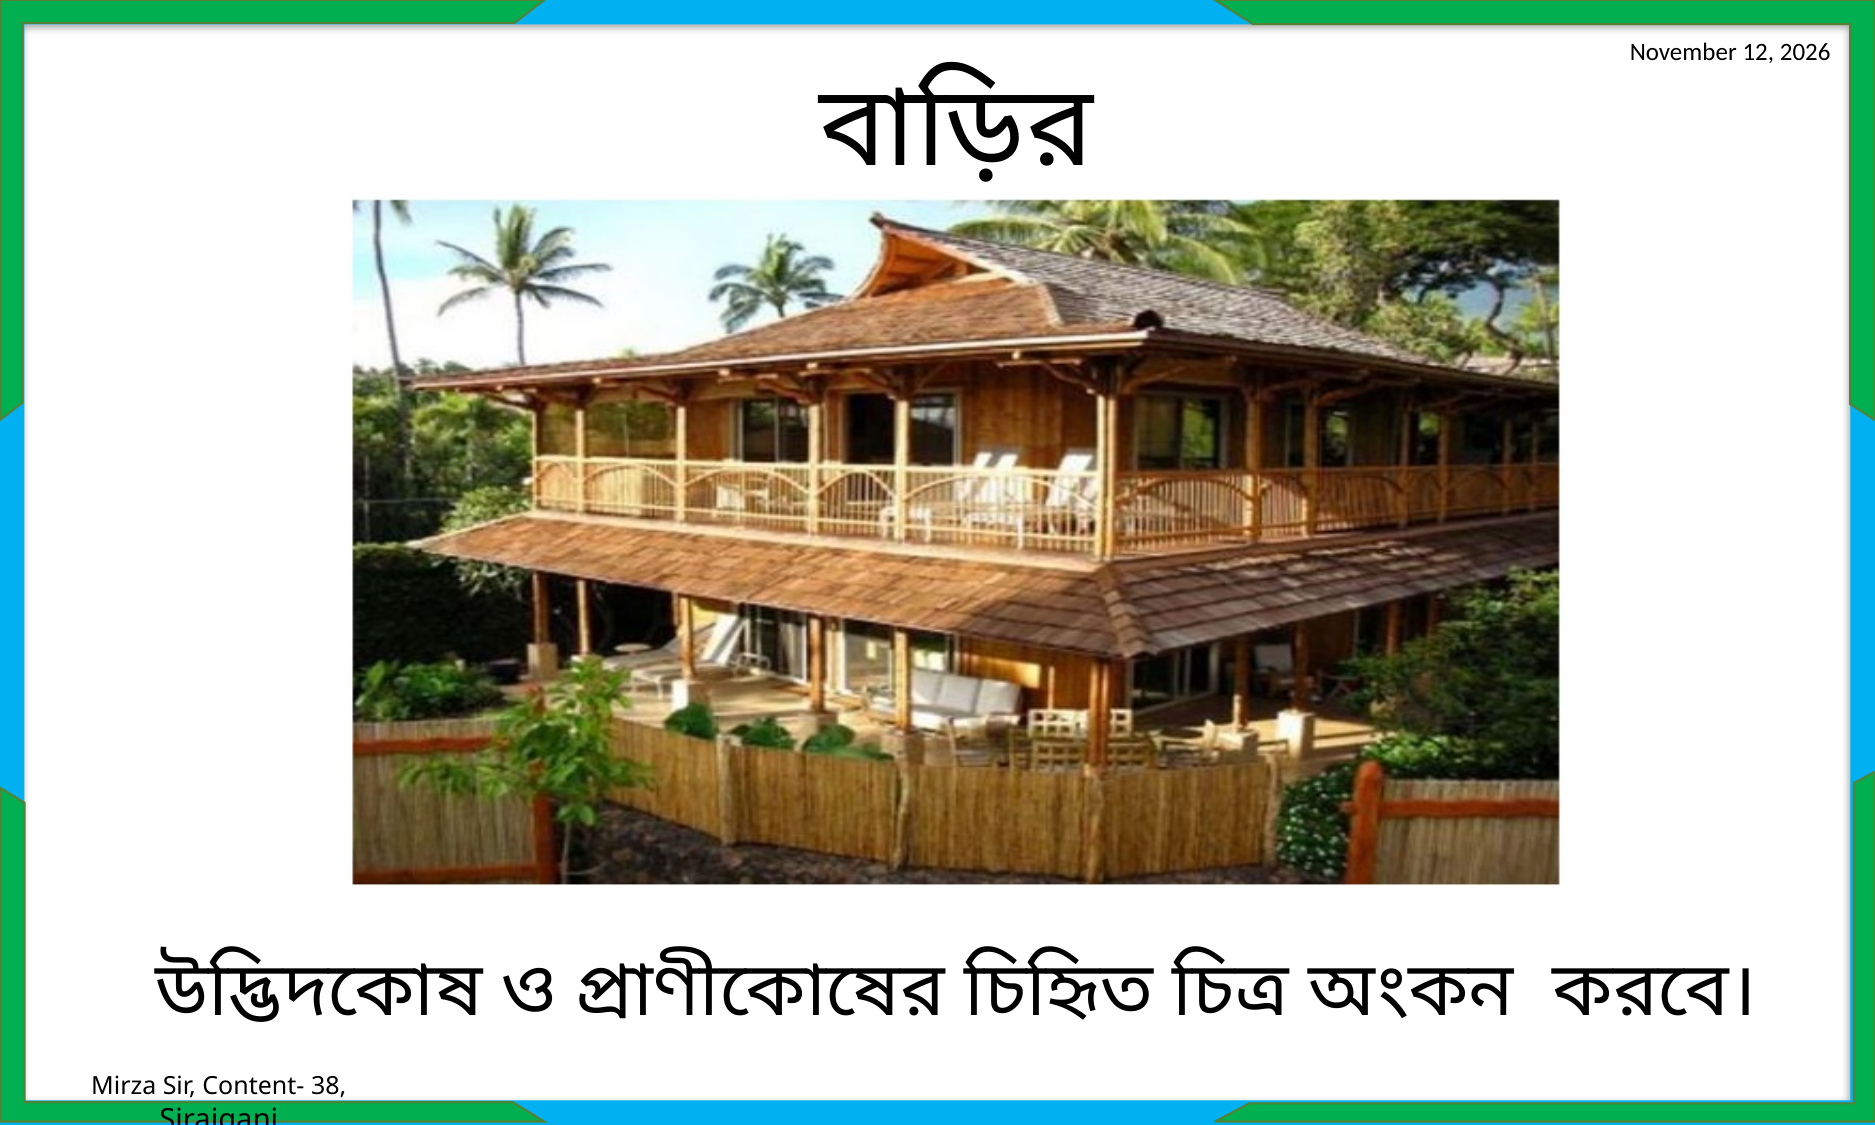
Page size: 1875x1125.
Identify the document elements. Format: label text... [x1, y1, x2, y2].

text_box বাড়ির কাজ [740, 45, 1172, 197]
picture [24, 24, 515, 402]
picture [349, 197, 1564, 888]
text_box উদ্ভিদকোষ ও প্রাণীকোষের চিহিৃত চিত্র অংকন করবে। [140, 933, 1773, 1039]
